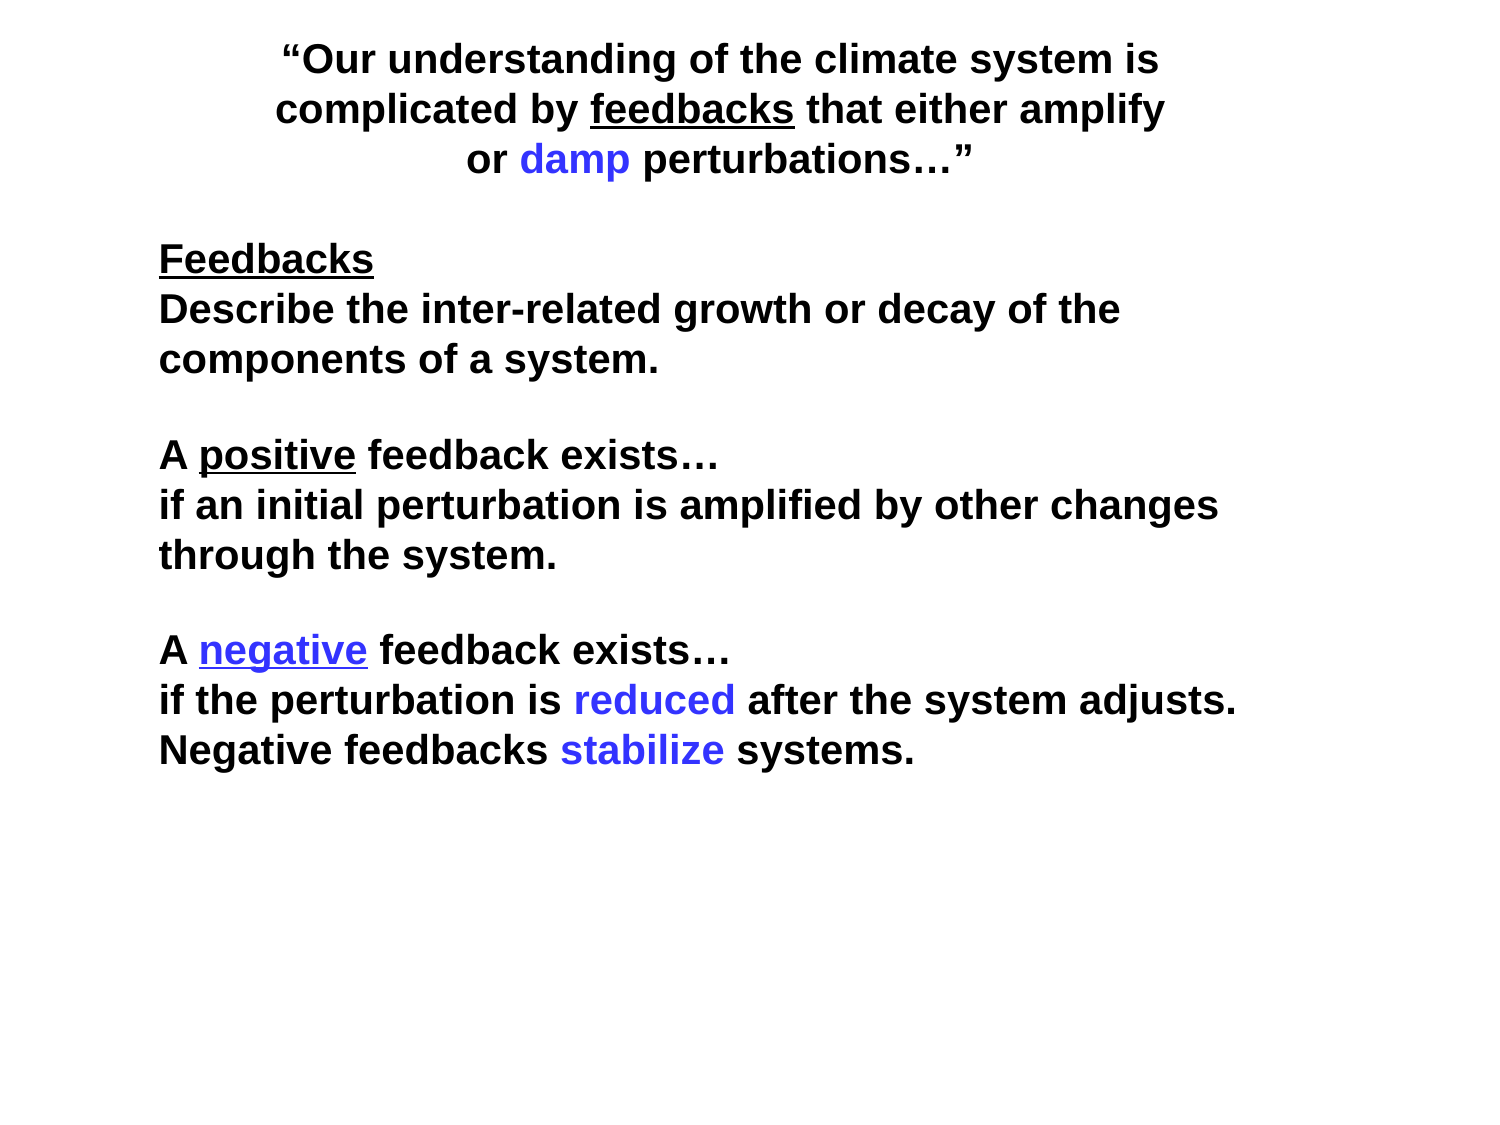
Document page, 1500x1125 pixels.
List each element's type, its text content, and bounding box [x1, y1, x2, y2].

text_box Feedbacks Describe the inter-related growth or decay of the components of a system. A positive feedback exists… if an initial perturbation is amplified by other changes through the system. A negative feedback exists… if the perturbation is reduced after the system adjusts. Negative feedbacks stabilize systems. [143, 224, 1357, 957]
text_box “Our understanding of the climate system is complicated by feedbacks that either amplify or damp perturbations…” [237, 24, 1203, 190]
